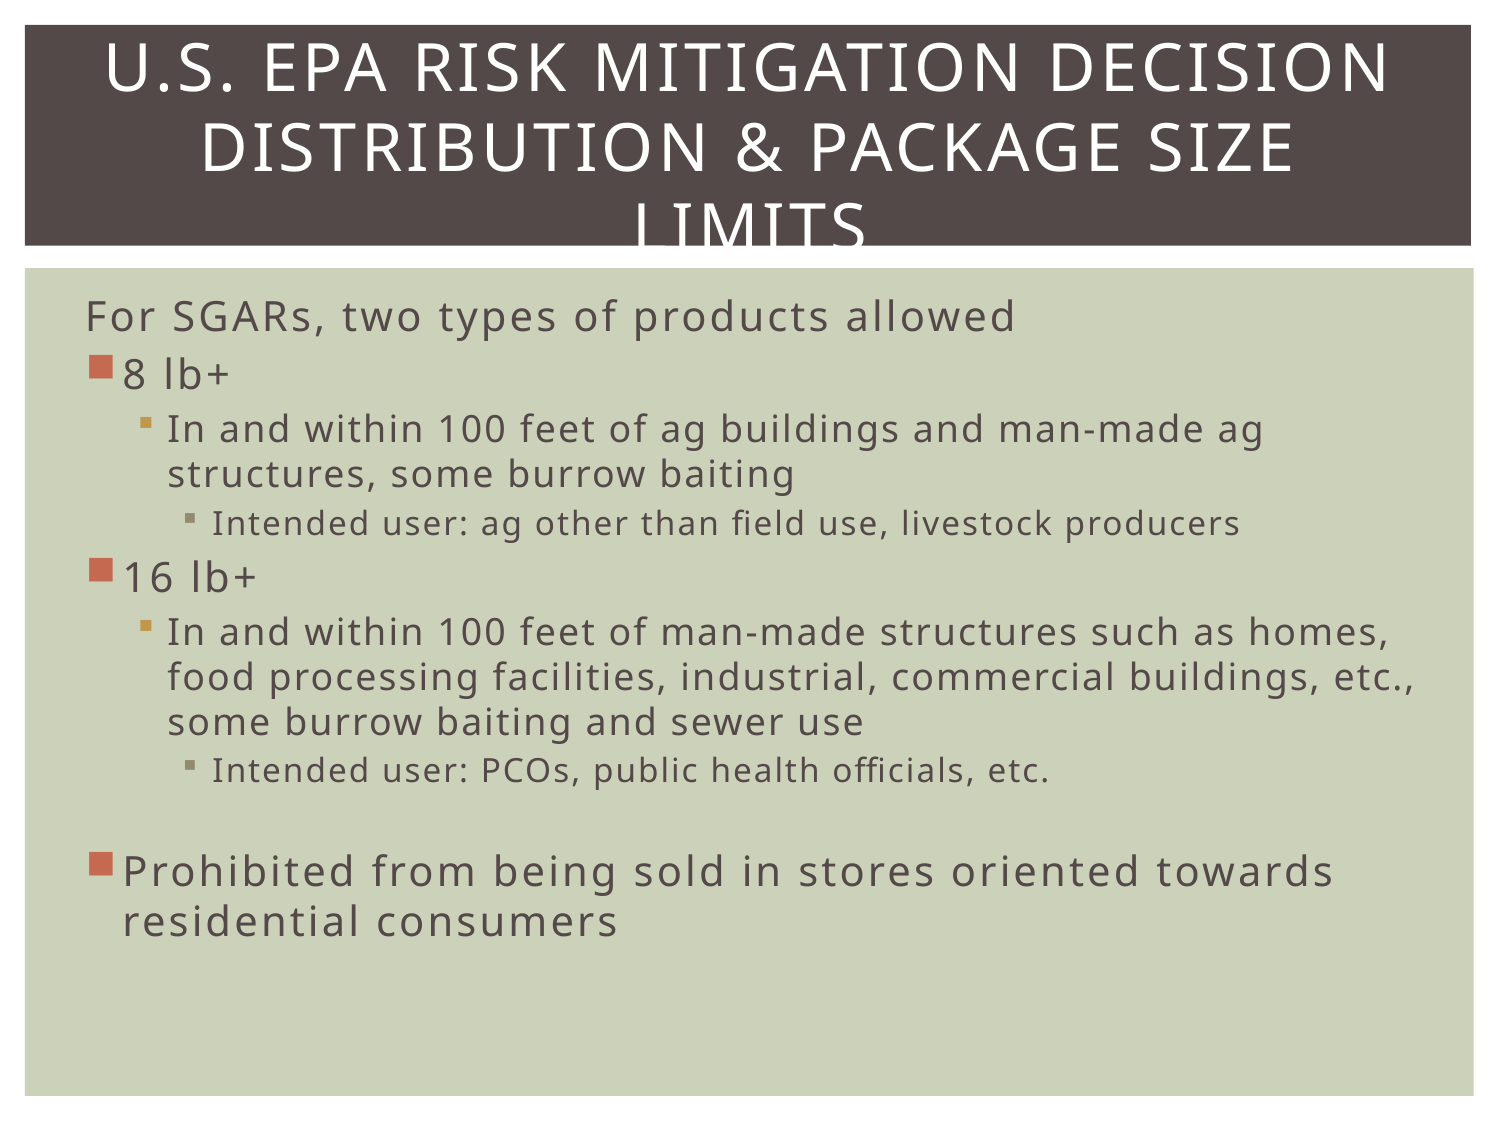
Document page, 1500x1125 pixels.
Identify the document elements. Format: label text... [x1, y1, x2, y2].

list For SGARs, two types of products allowed 8 lb+ In and within 100 feet of ag buildings and man-made ag structures, some burrow baiting Intended user: ag other than field use, livestock producers 16 lb+ In and within 100 feet of man-made structures such as homes, food processing facilities, industrial, commercial buildings, etc., some burrow baiting and sewer use Intended user: PCOs, public health officials, etc. Prohibited from being sold in stores oriented towards residential consumers [62, 281, 1442, 1005]
title U.S. EPA Risk Mitigation Decision Distribution & Package Size Limits [62, 58, 1438, 232]
